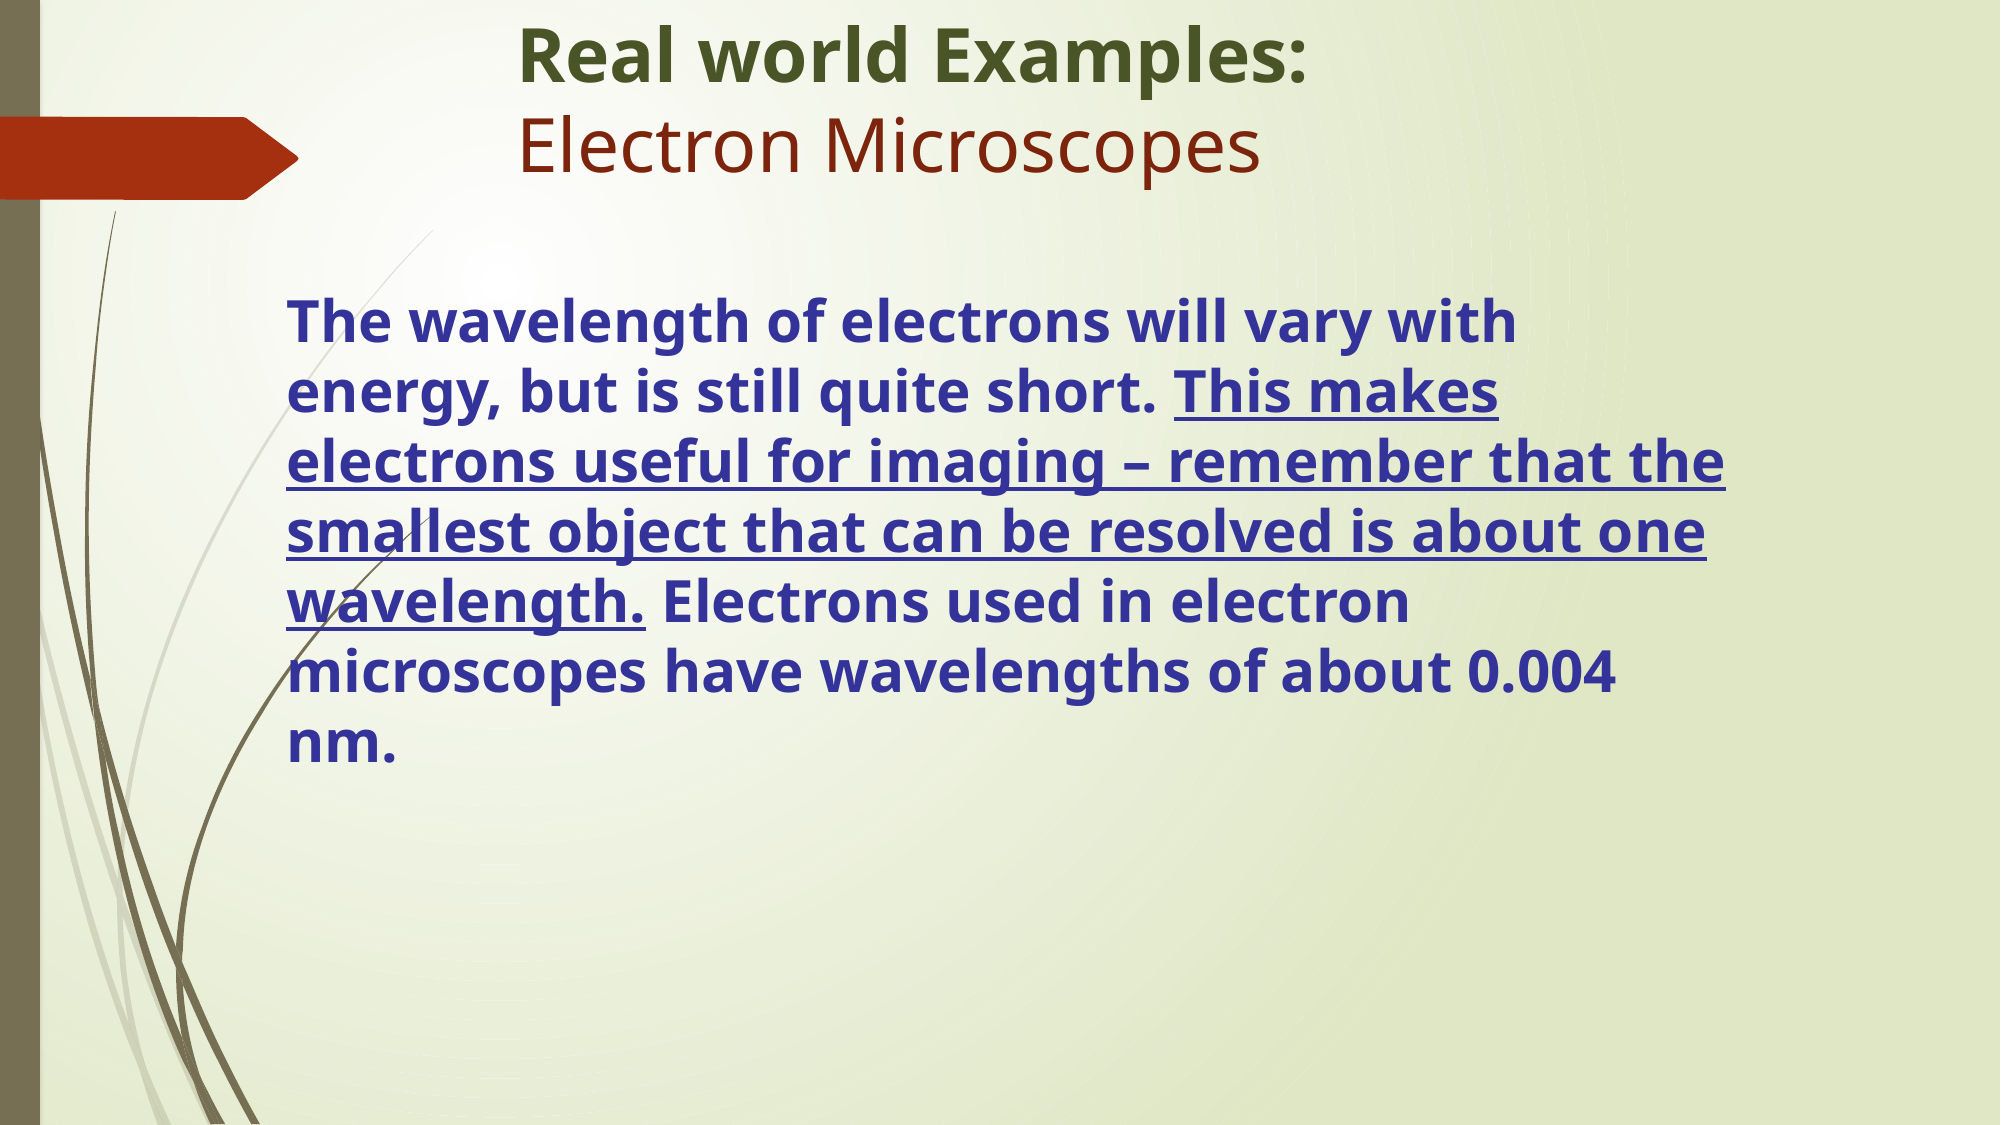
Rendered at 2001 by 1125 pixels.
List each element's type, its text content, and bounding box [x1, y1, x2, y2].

title Real world Examples: Electron Microscopes [501, 0, 1582, 211]
text_box The wavelength of electrons will vary with energy, but is still quite short. This makes electrons useful for imaging – remember that the smallest object that can be resolved is about one wavelength. Electrons used in electron microscopes have wavelengths of about 0.004 nm. [271, 276, 1742, 781]
